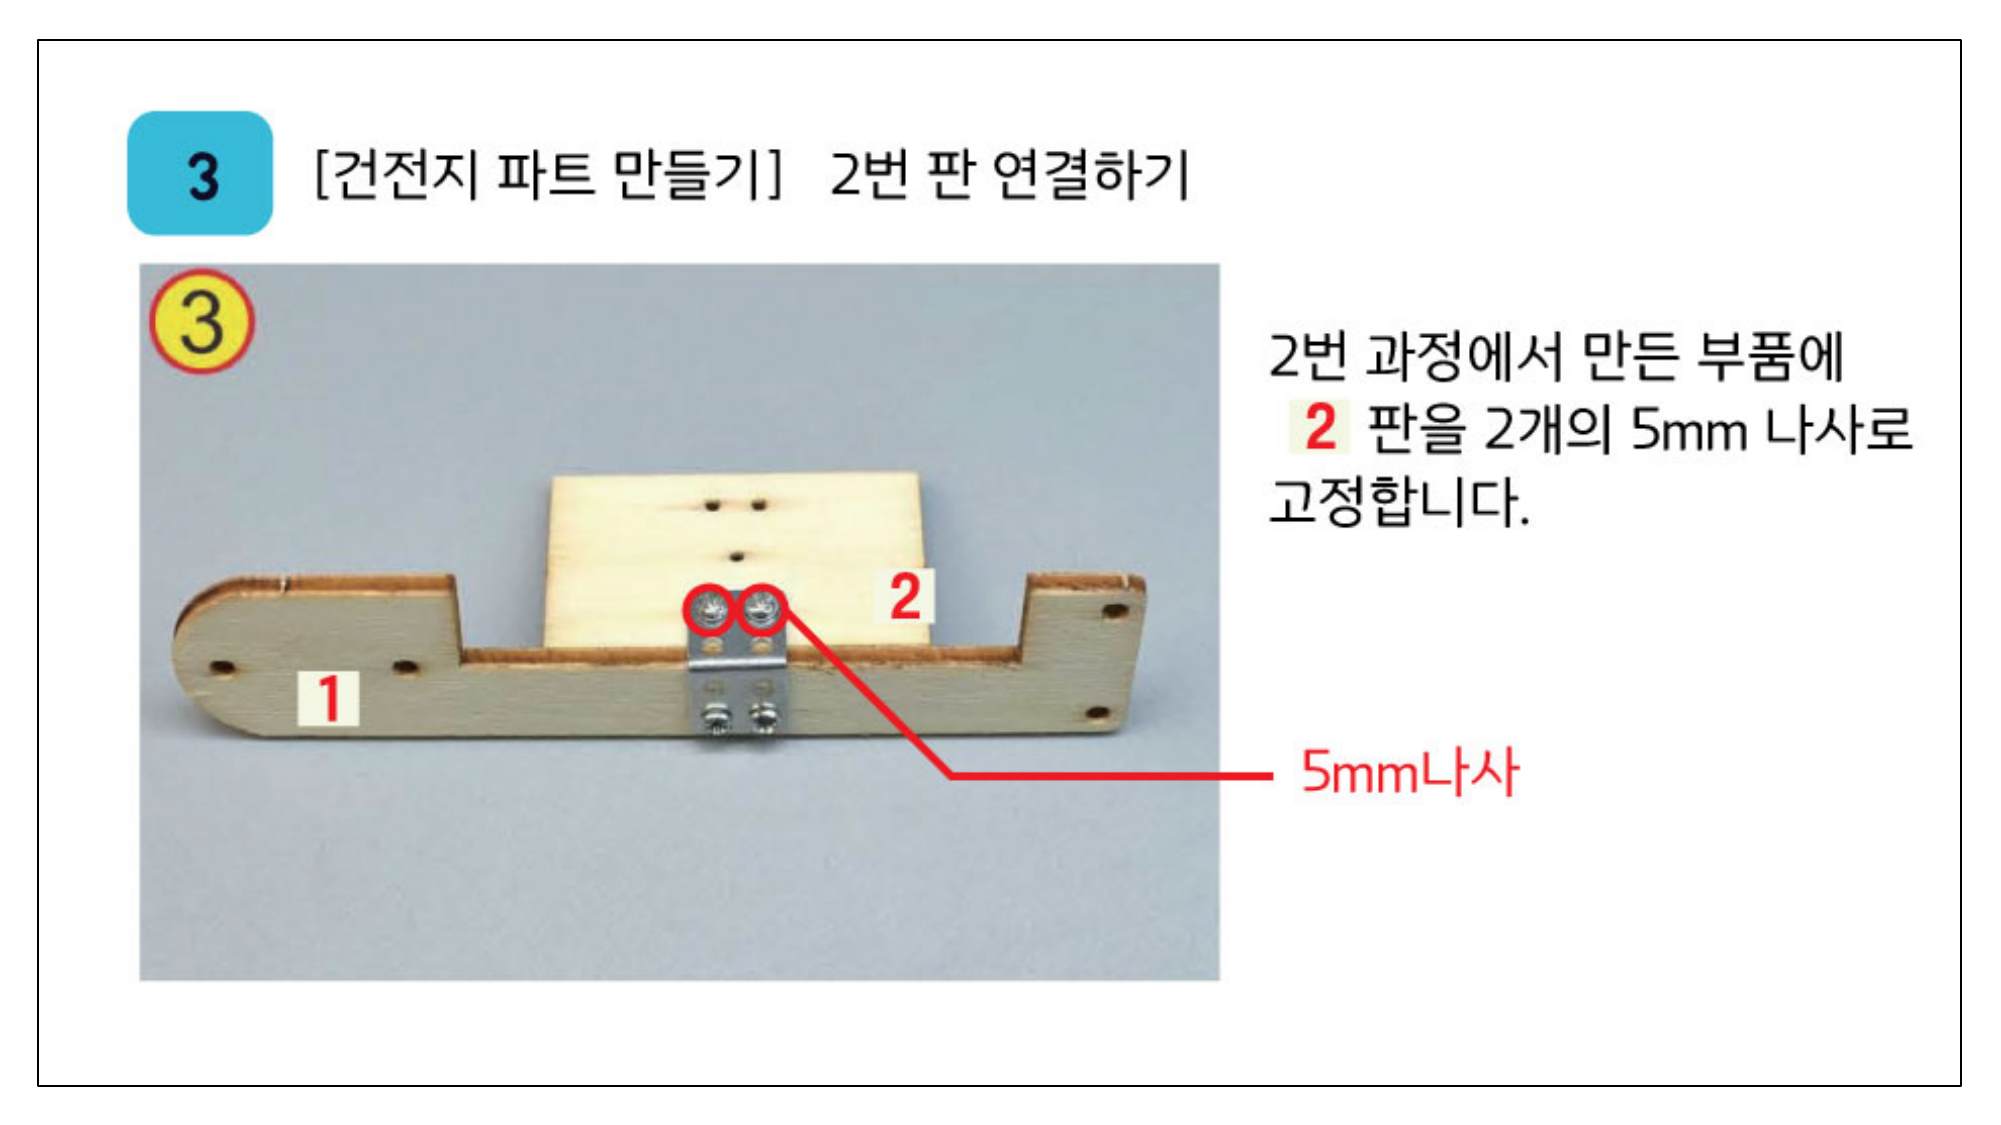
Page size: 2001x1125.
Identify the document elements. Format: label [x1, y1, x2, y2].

picture [65, 60, 1935, 1064]
